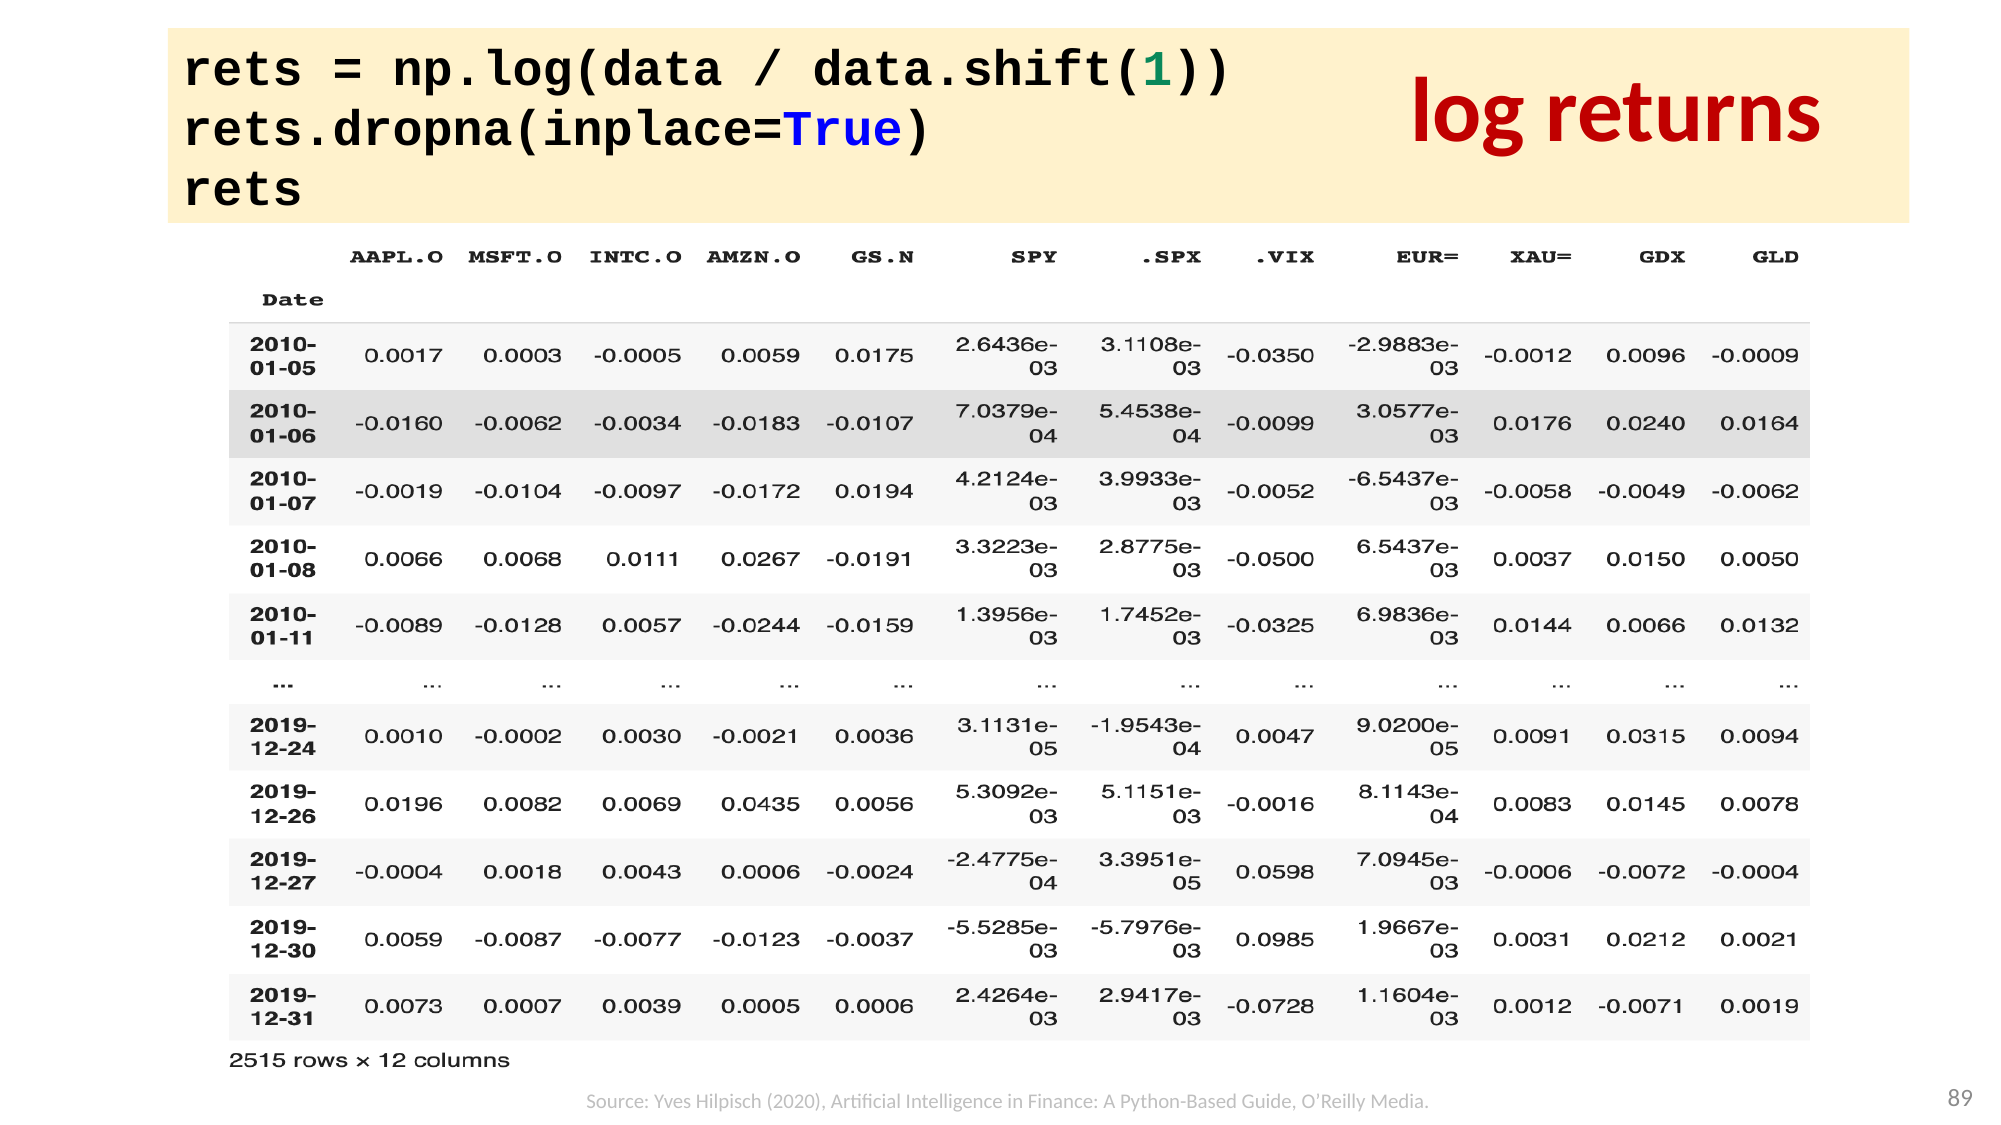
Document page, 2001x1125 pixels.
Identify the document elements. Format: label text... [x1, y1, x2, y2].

picture [221, 229, 1810, 1083]
text_box Source: Yves Hilpisch (2020), Artificial Intelligence in Finance: A Python-Based Guide, O’Reilly Media. [316, 1083, 1700, 1120]
text_box log returns [1395, 41, 1859, 167]
text_box rets = np.log(data / data.shift(1)) rets.dropna(inplace=True) rets [167, 28, 1910, 223]
slide_number 89 [1830, 1076, 1989, 1116]
